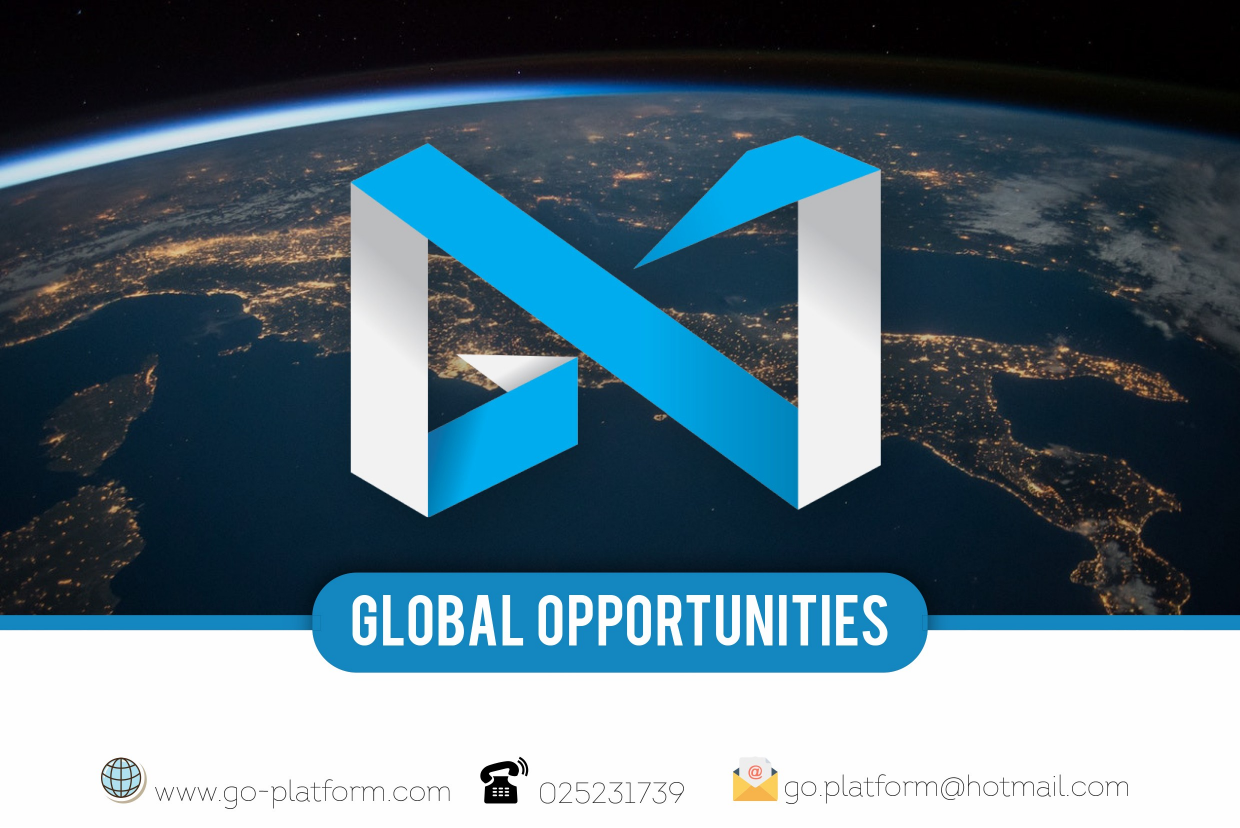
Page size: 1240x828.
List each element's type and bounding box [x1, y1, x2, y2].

text_box [0, 0, 1240, 827]
